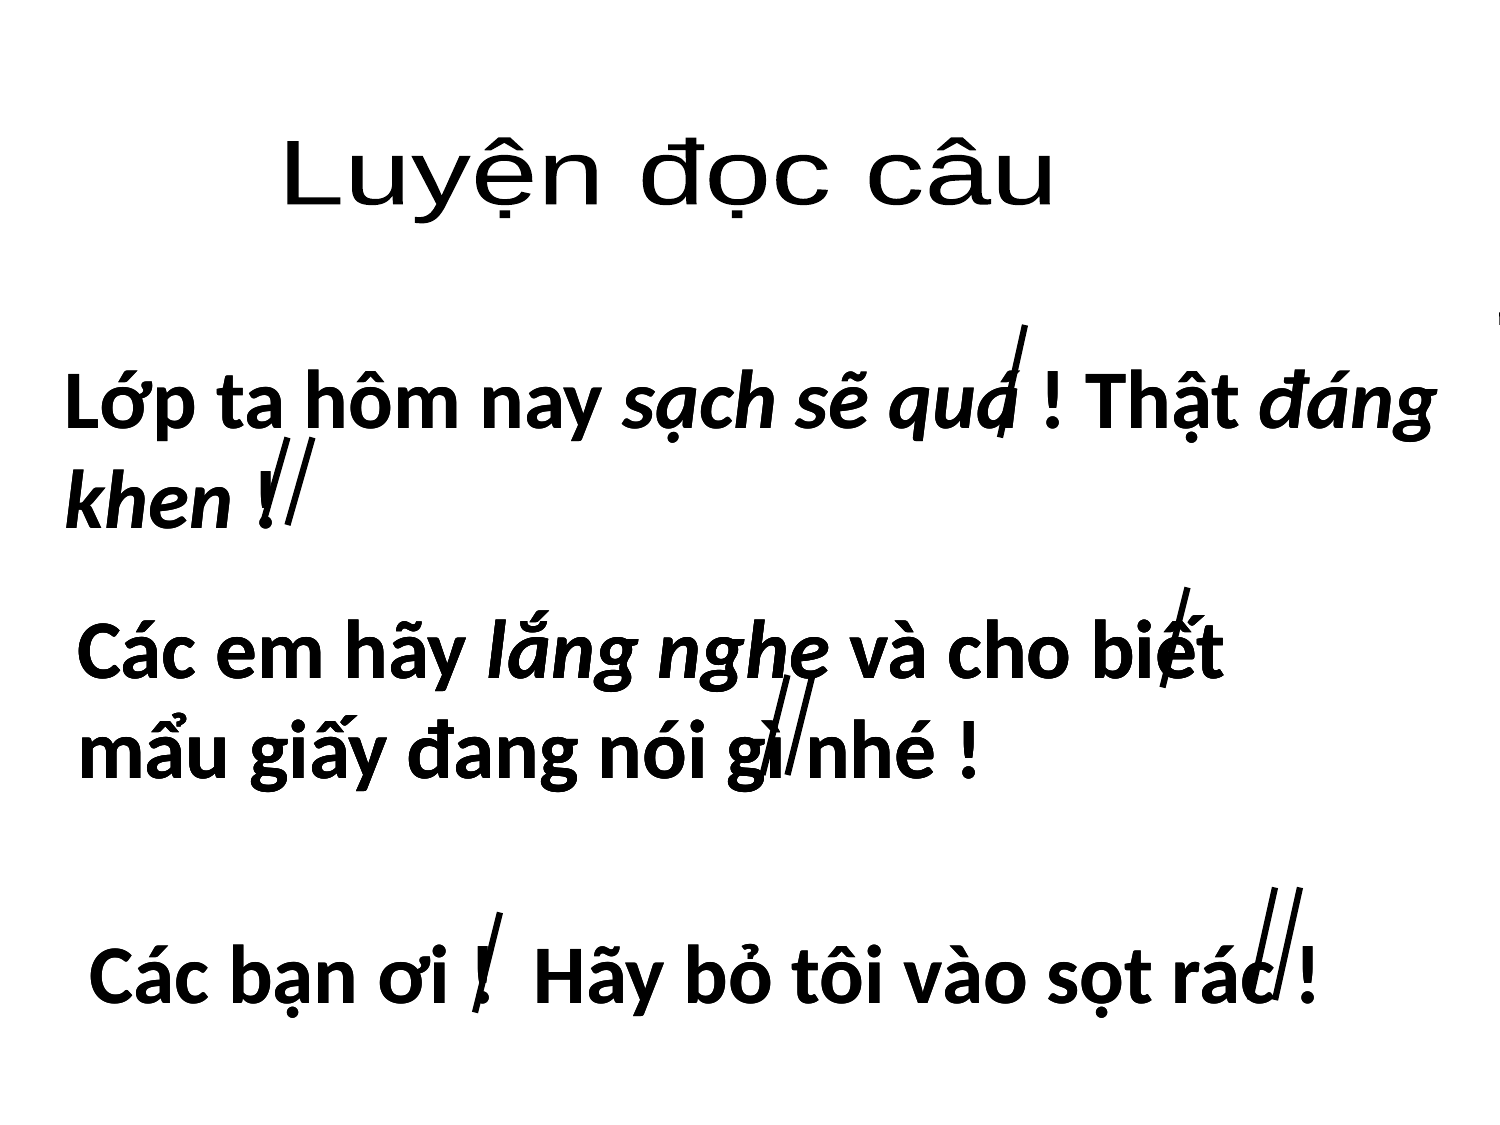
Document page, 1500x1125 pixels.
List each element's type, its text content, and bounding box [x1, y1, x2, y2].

text_box Các bạn ơi ! Hãy bỏ tôi vào sọt rác ! [74, 912, 1413, 1028]
text_box Lớp ta hôm nay sạch sẽ quá ! Thật đáng khen ! [50, 337, 1500, 553]
text_box Các em hãy lắng nghe và cho biết mẩu giấy đang nói gì nhé ! [62, 587, 1425, 803]
